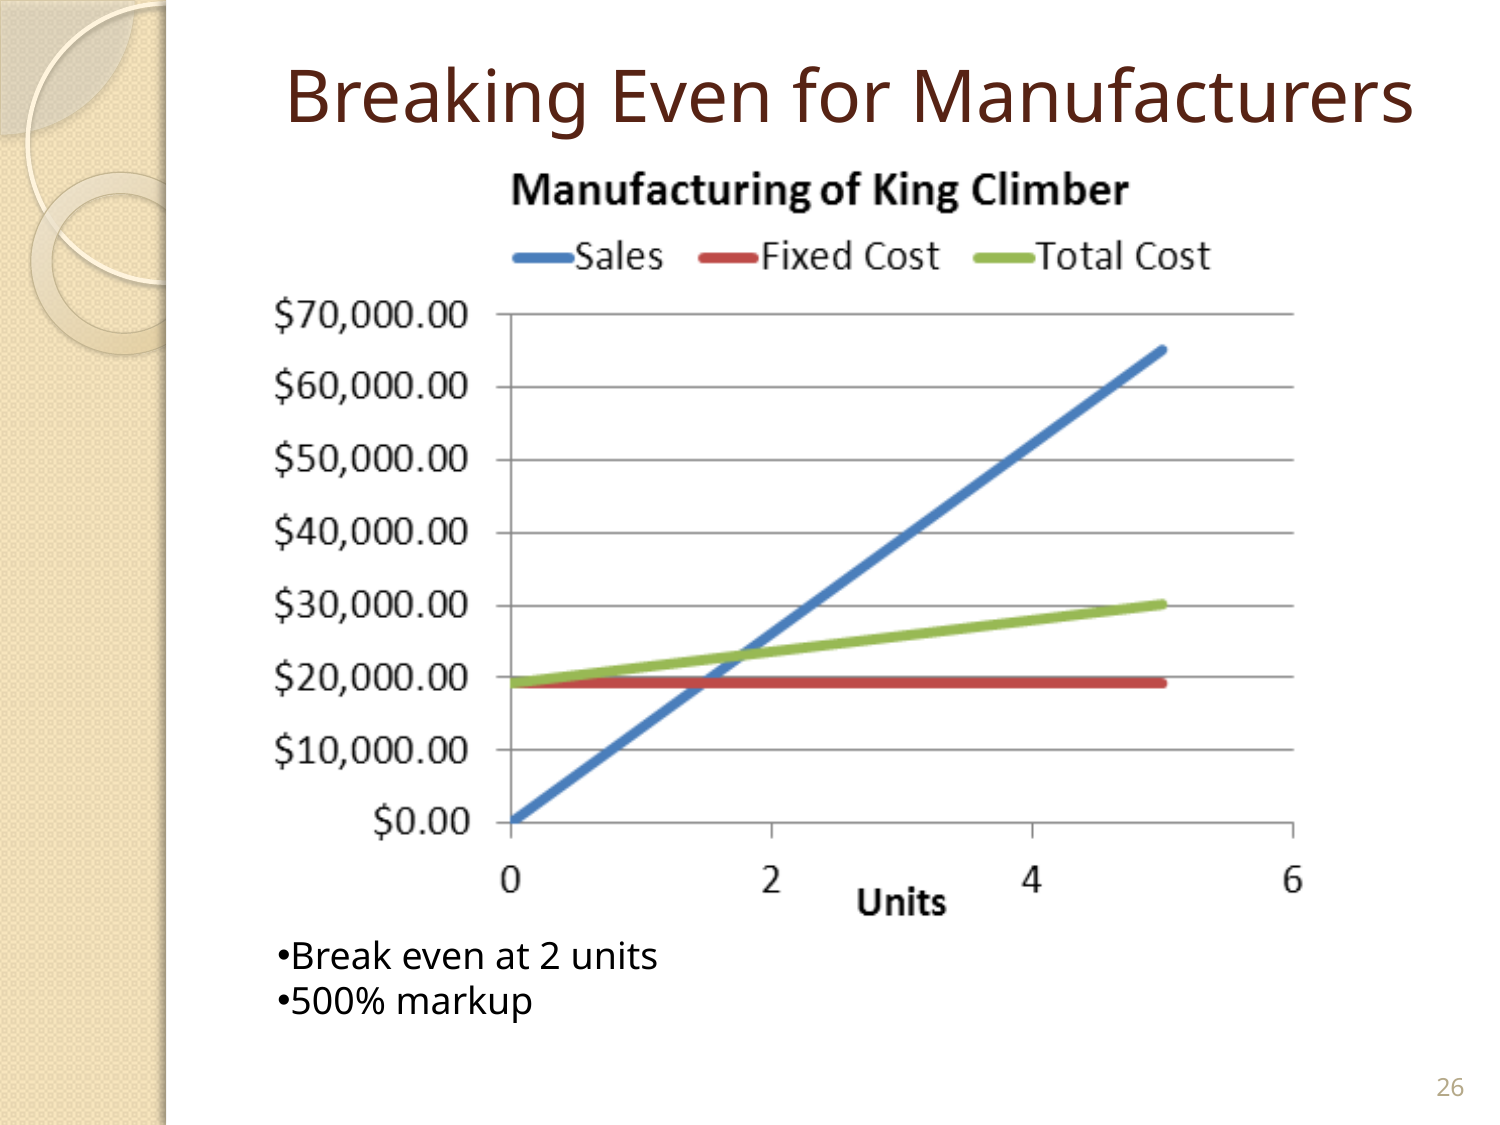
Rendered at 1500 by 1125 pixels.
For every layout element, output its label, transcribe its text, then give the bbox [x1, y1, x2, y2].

slide_number 26 [1413, 1034, 1488, 1113]
title Breaking Even for Manufacturers [270, 0, 1500, 188]
picture [262, 149, 1326, 940]
text_box Break even at 2 units 500% markup [262, 950, 900, 1075]
